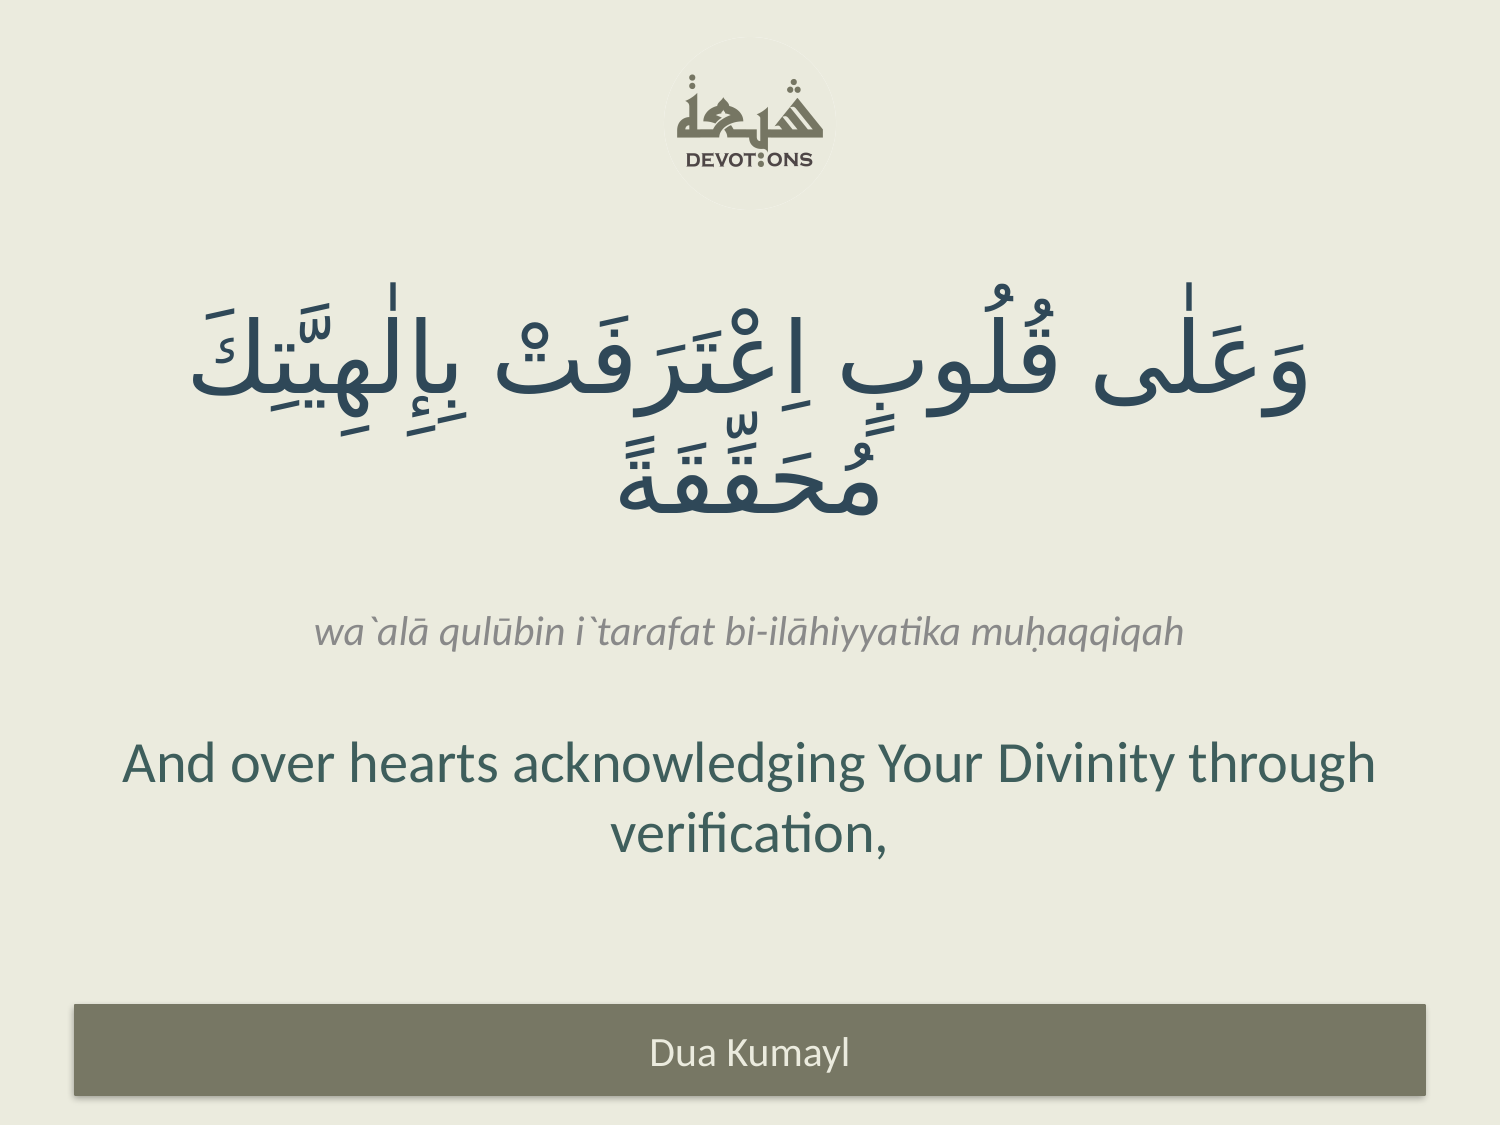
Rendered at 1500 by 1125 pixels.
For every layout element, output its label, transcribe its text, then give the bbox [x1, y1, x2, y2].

picture [656, 29, 844, 218]
text_box وَعَلٰى قُلُوبٍ اِعْتَرَفَتْ بِإِلٰهِيَّتِكَ مُحَقِّقَةً wa`alā qulūbin i`tarafat bi-ilāhiyyatika muḥaqqiqah And over hearts acknowledging Your Divinity through verification, [74, 286, 1425, 871]
text_box Dua Kumayl [634, 1017, 866, 1083]
text_box [74, 1004, 1426, 1096]
